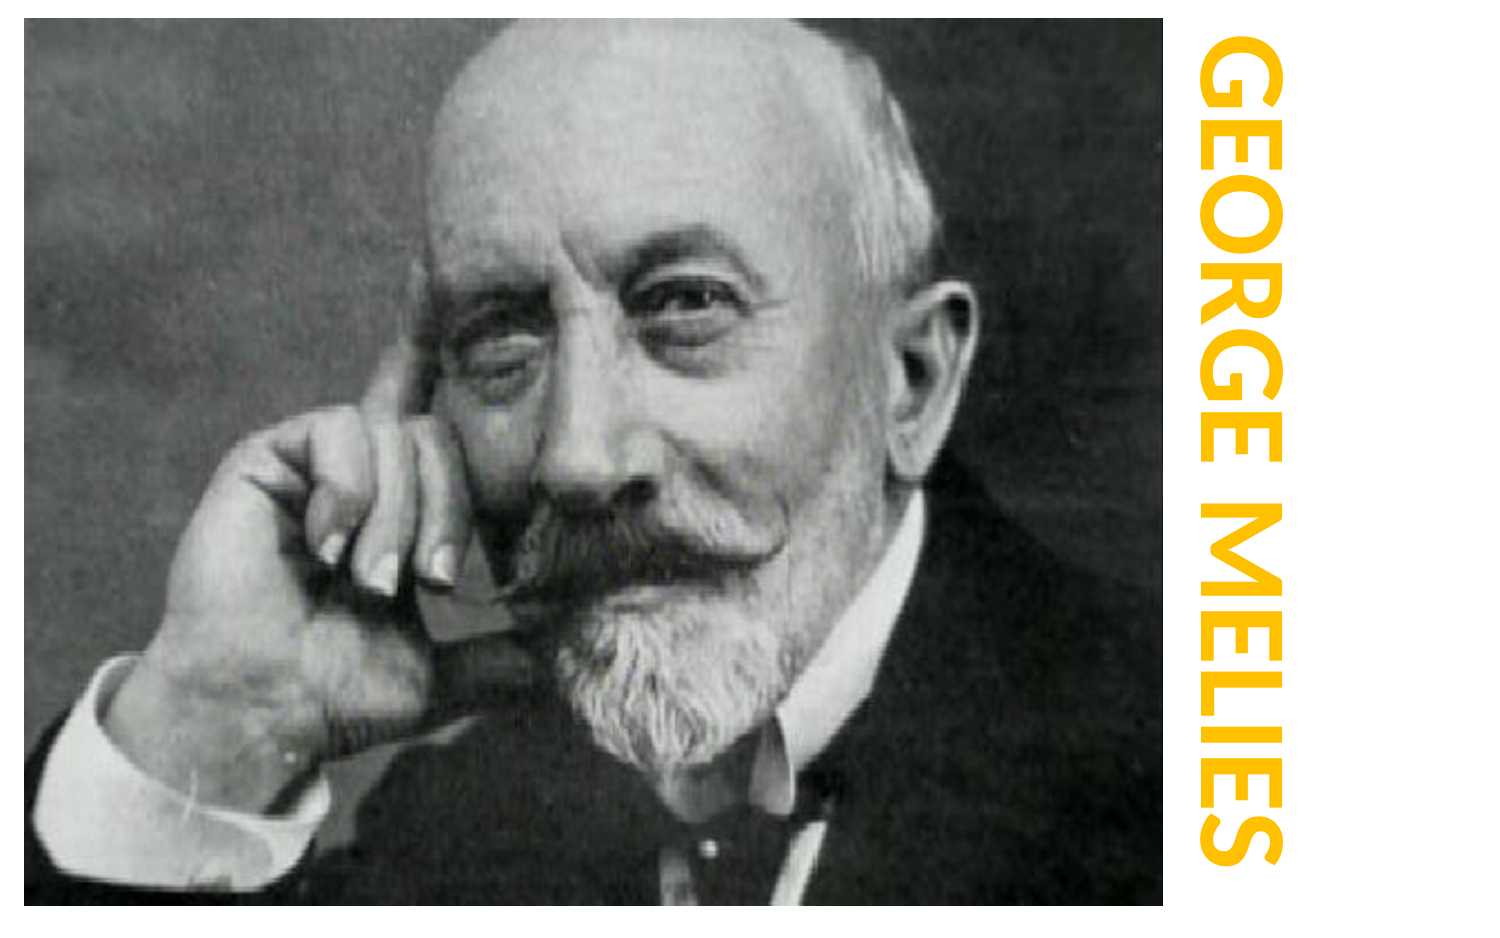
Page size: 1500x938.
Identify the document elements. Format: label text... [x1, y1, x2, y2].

text_box GEORGE MELIES [1169, 18, 1334, 907]
picture [24, 18, 1163, 906]
